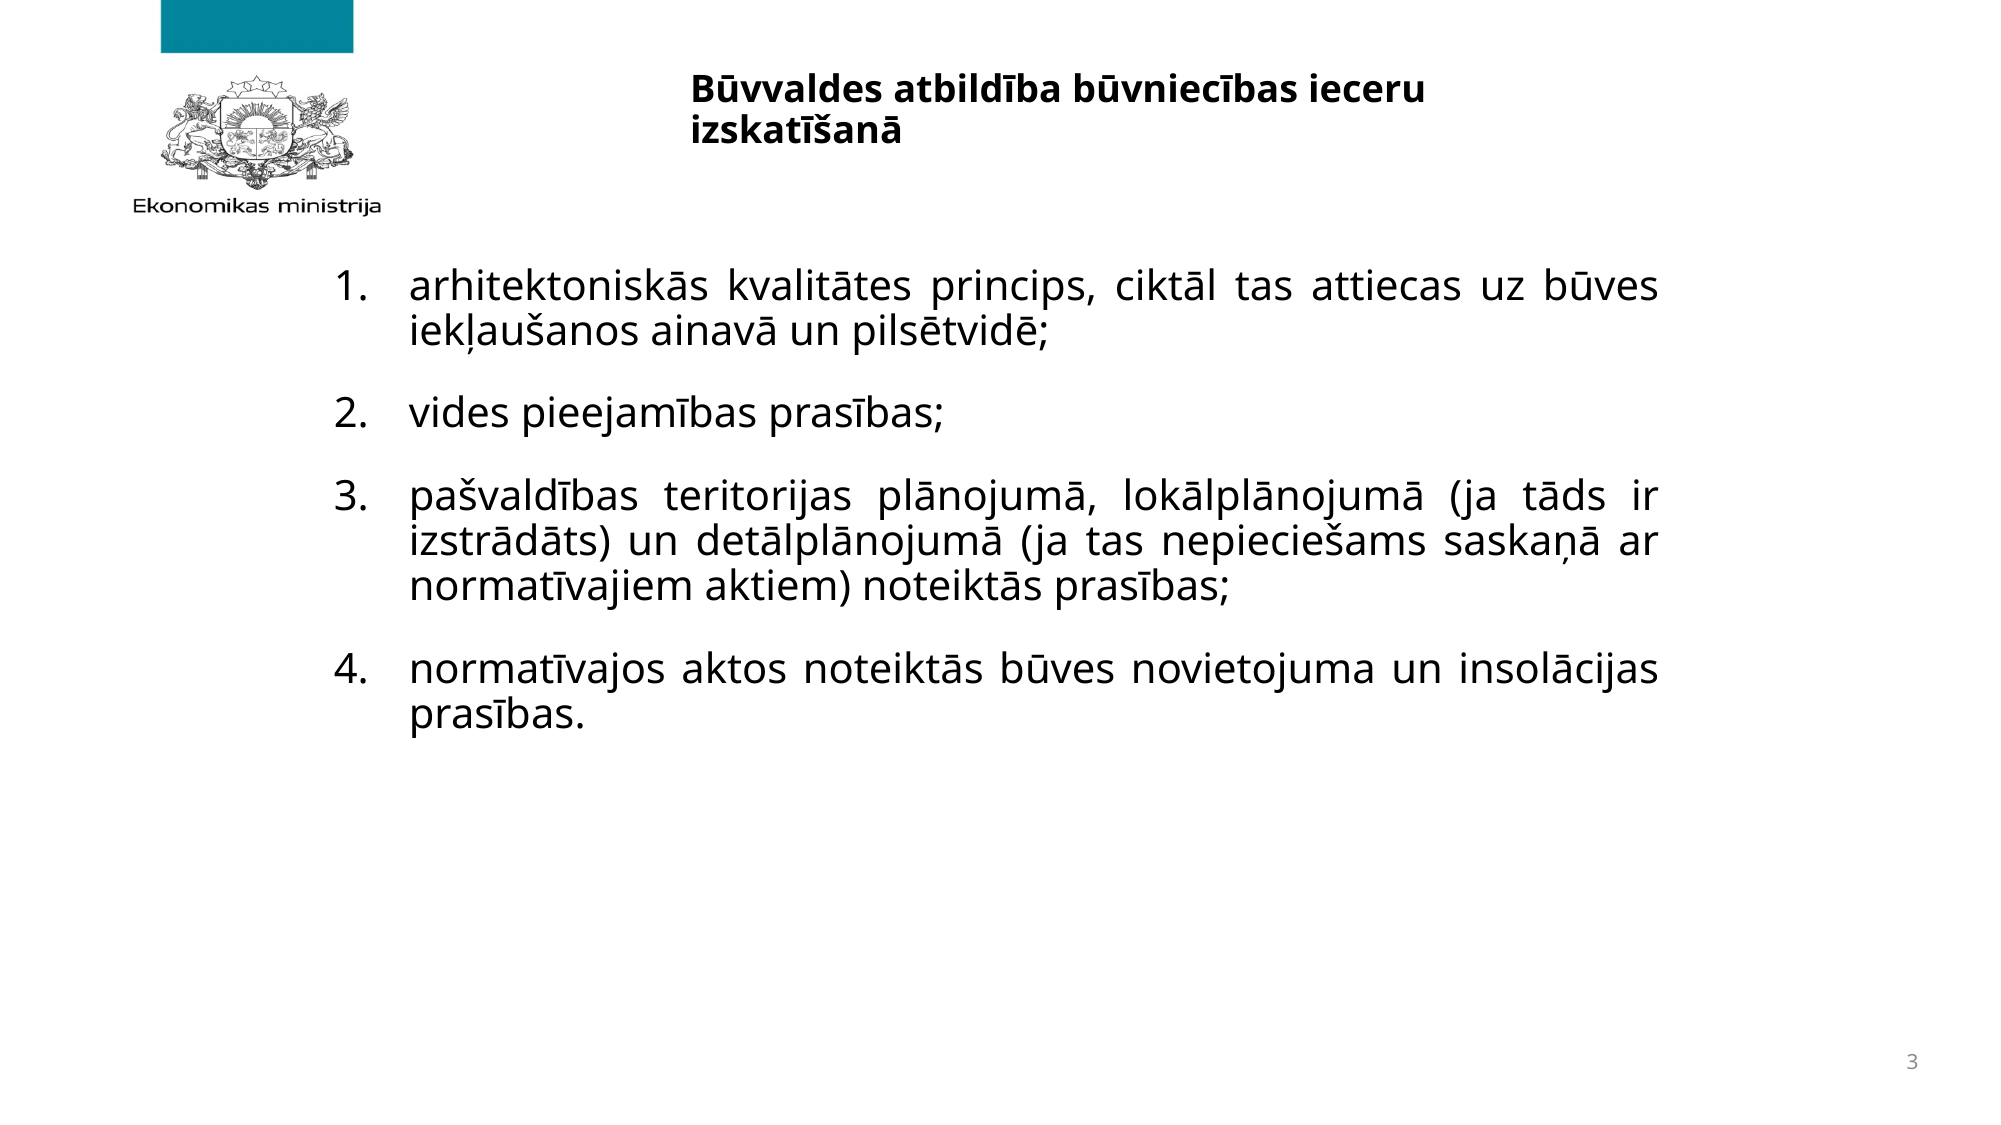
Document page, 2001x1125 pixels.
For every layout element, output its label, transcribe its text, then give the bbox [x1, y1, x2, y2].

title Būvvaldes atbildība būvniecības ieceru izskatīšanā [675, 62, 1650, 161]
picture [64, 0, 450, 321]
slide_number 3 [1866, 1037, 1934, 1088]
list arhitektoniskās kvalitātes princips, ciktāl tas attiecas uz būves iekļaušanos ainavā un pilsētvidē; vides pieejamības prasības; pašvaldības teritorijas plānojumā, lokālplānojumā (ja tāds ir izstrādāts) un detālplānojumā (ja tas nepieciešams saskaņā ar normatīvajiem aktiem) noteiktās prasības; normatīvajos aktos noteiktās būves novietojuma un insolācijas prasības. [318, 256, 1675, 1118]
